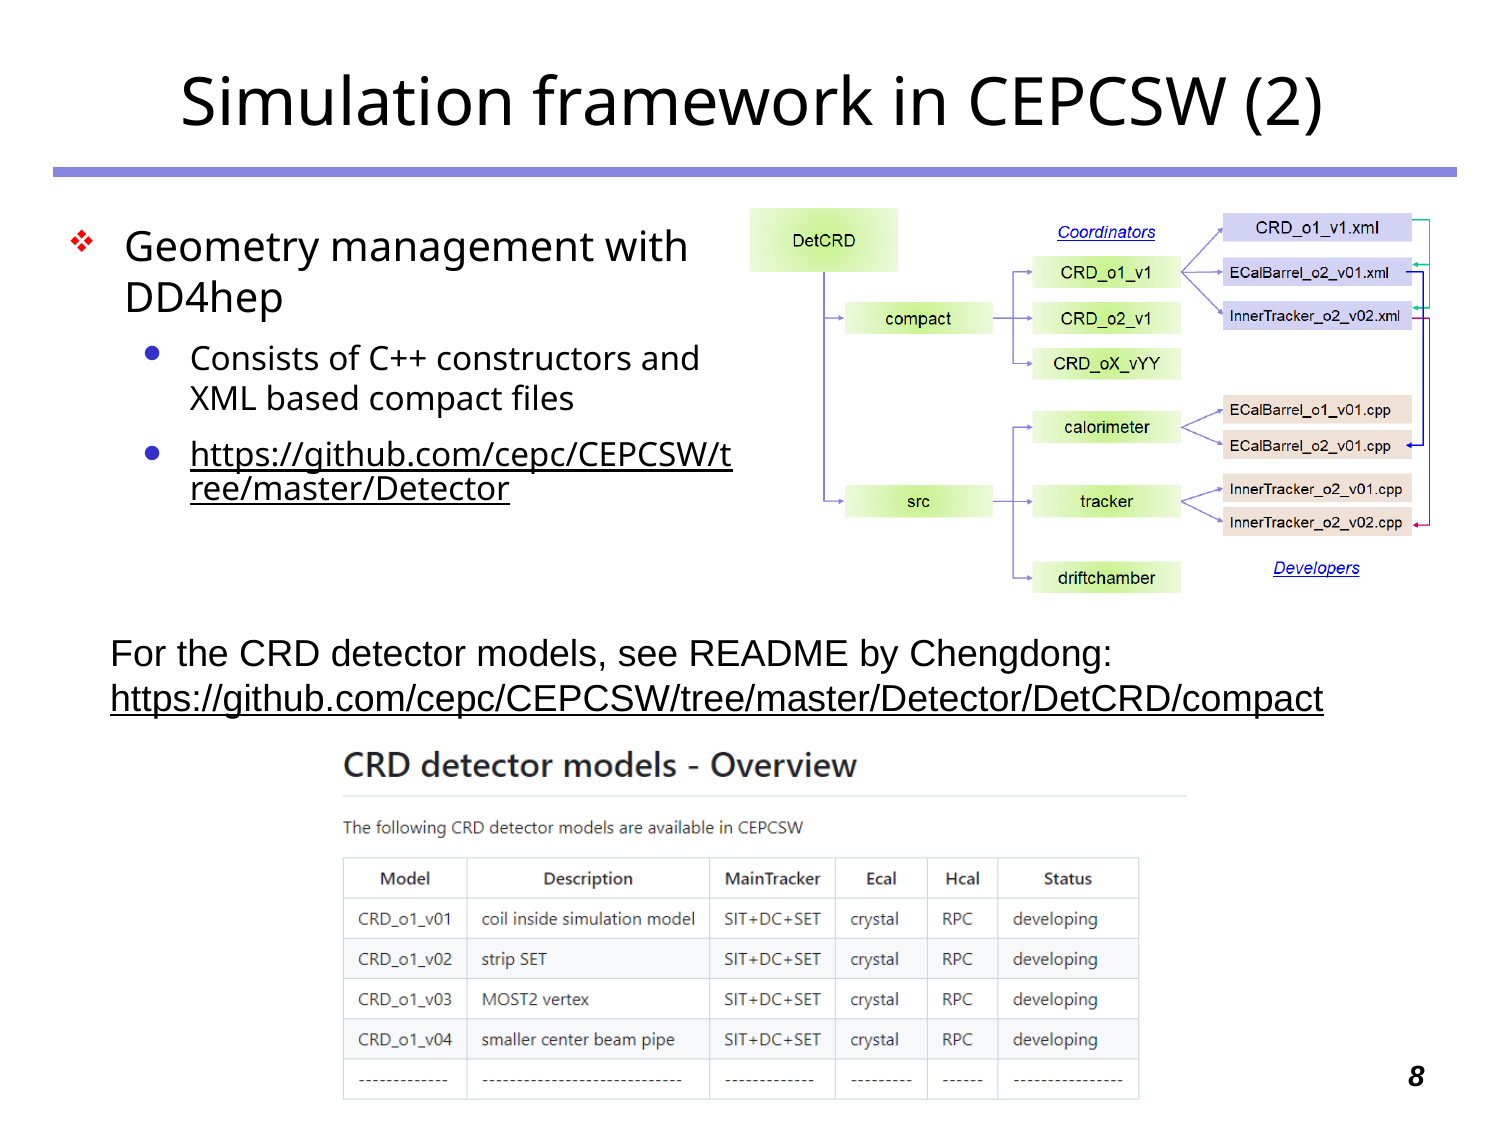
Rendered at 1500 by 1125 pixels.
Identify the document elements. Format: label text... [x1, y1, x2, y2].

picture [749, 208, 1430, 599]
list Geometry management with DD4hep Consists of C++ constructors and XML based compact files https://github.com/cepc/CEPCSW/tree/master/Detector [52, 212, 744, 563]
slide_number 8 [1191, 1049, 1440, 1113]
title Simulation framework in CEPCSW (2) [50, 37, 1455, 146]
picture [317, 727, 1187, 1116]
text_box For the CRD detector models, see README by Chengdong: https://github.com/cepc/CEPCSW/tree/master/Detector/DetCRD/compact [95, 621, 1350, 727]
